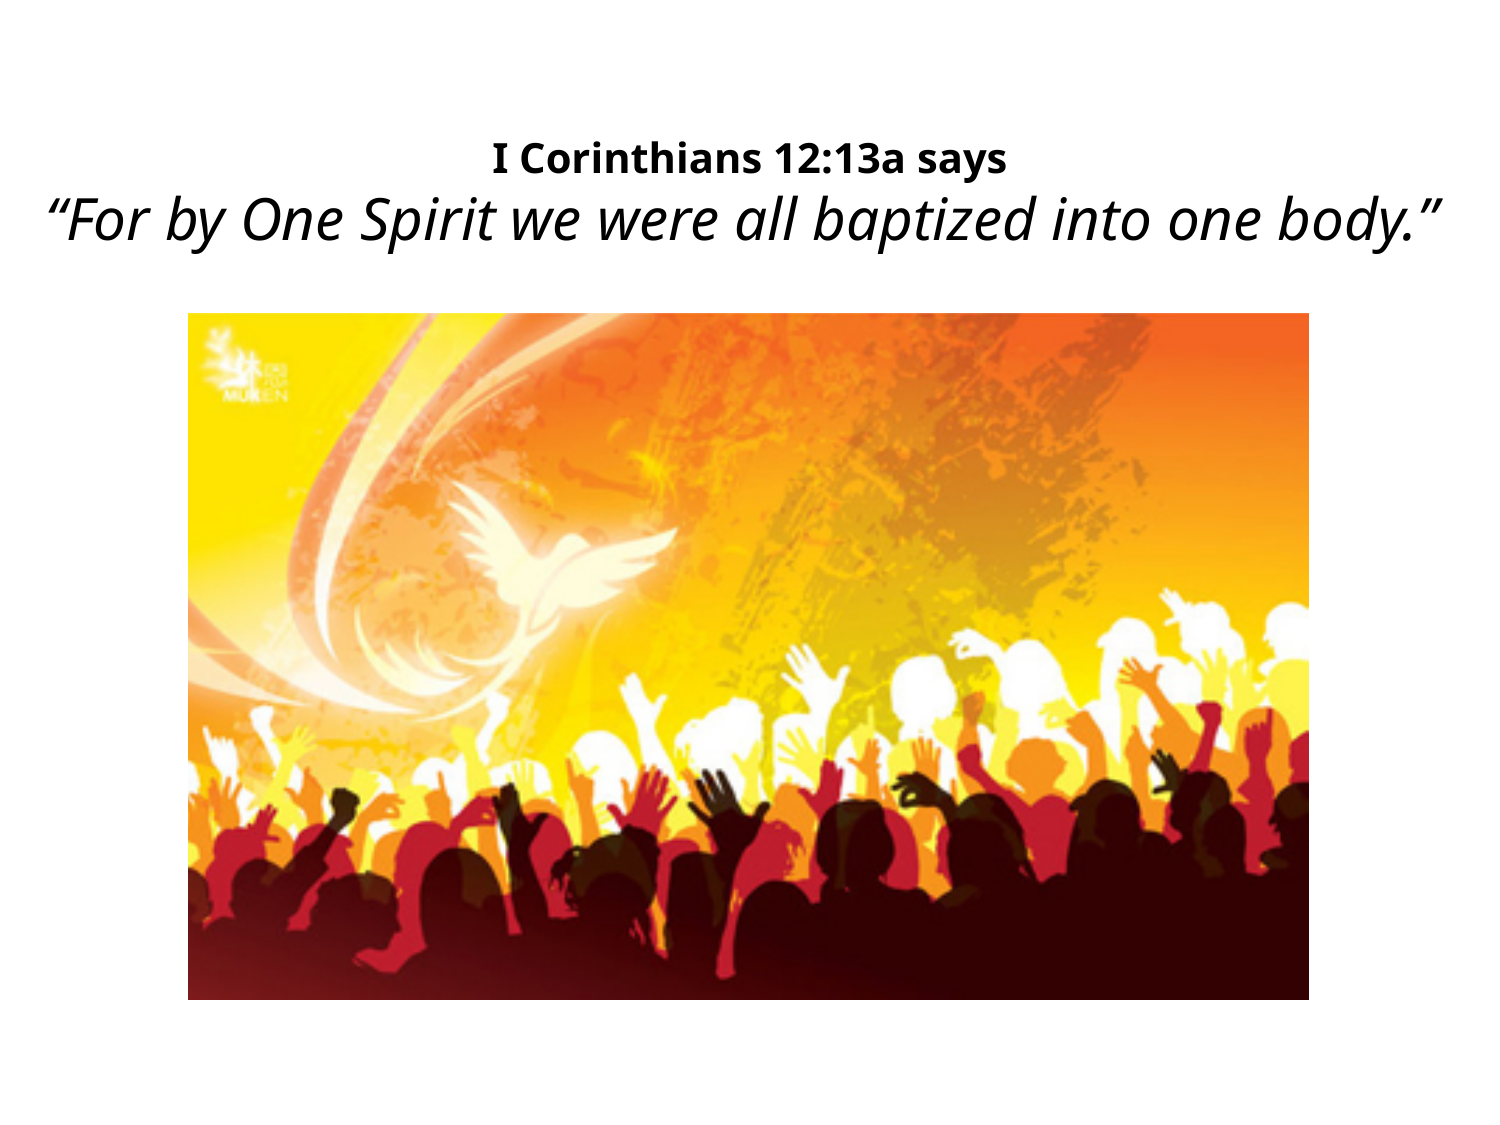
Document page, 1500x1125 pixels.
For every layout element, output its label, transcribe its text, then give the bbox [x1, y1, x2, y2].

picture [187, 312, 1309, 1001]
text_box I Corinthians 12:13a says “For by One Spirit we were all baptized into one body.” [0, 124, 1500, 260]
